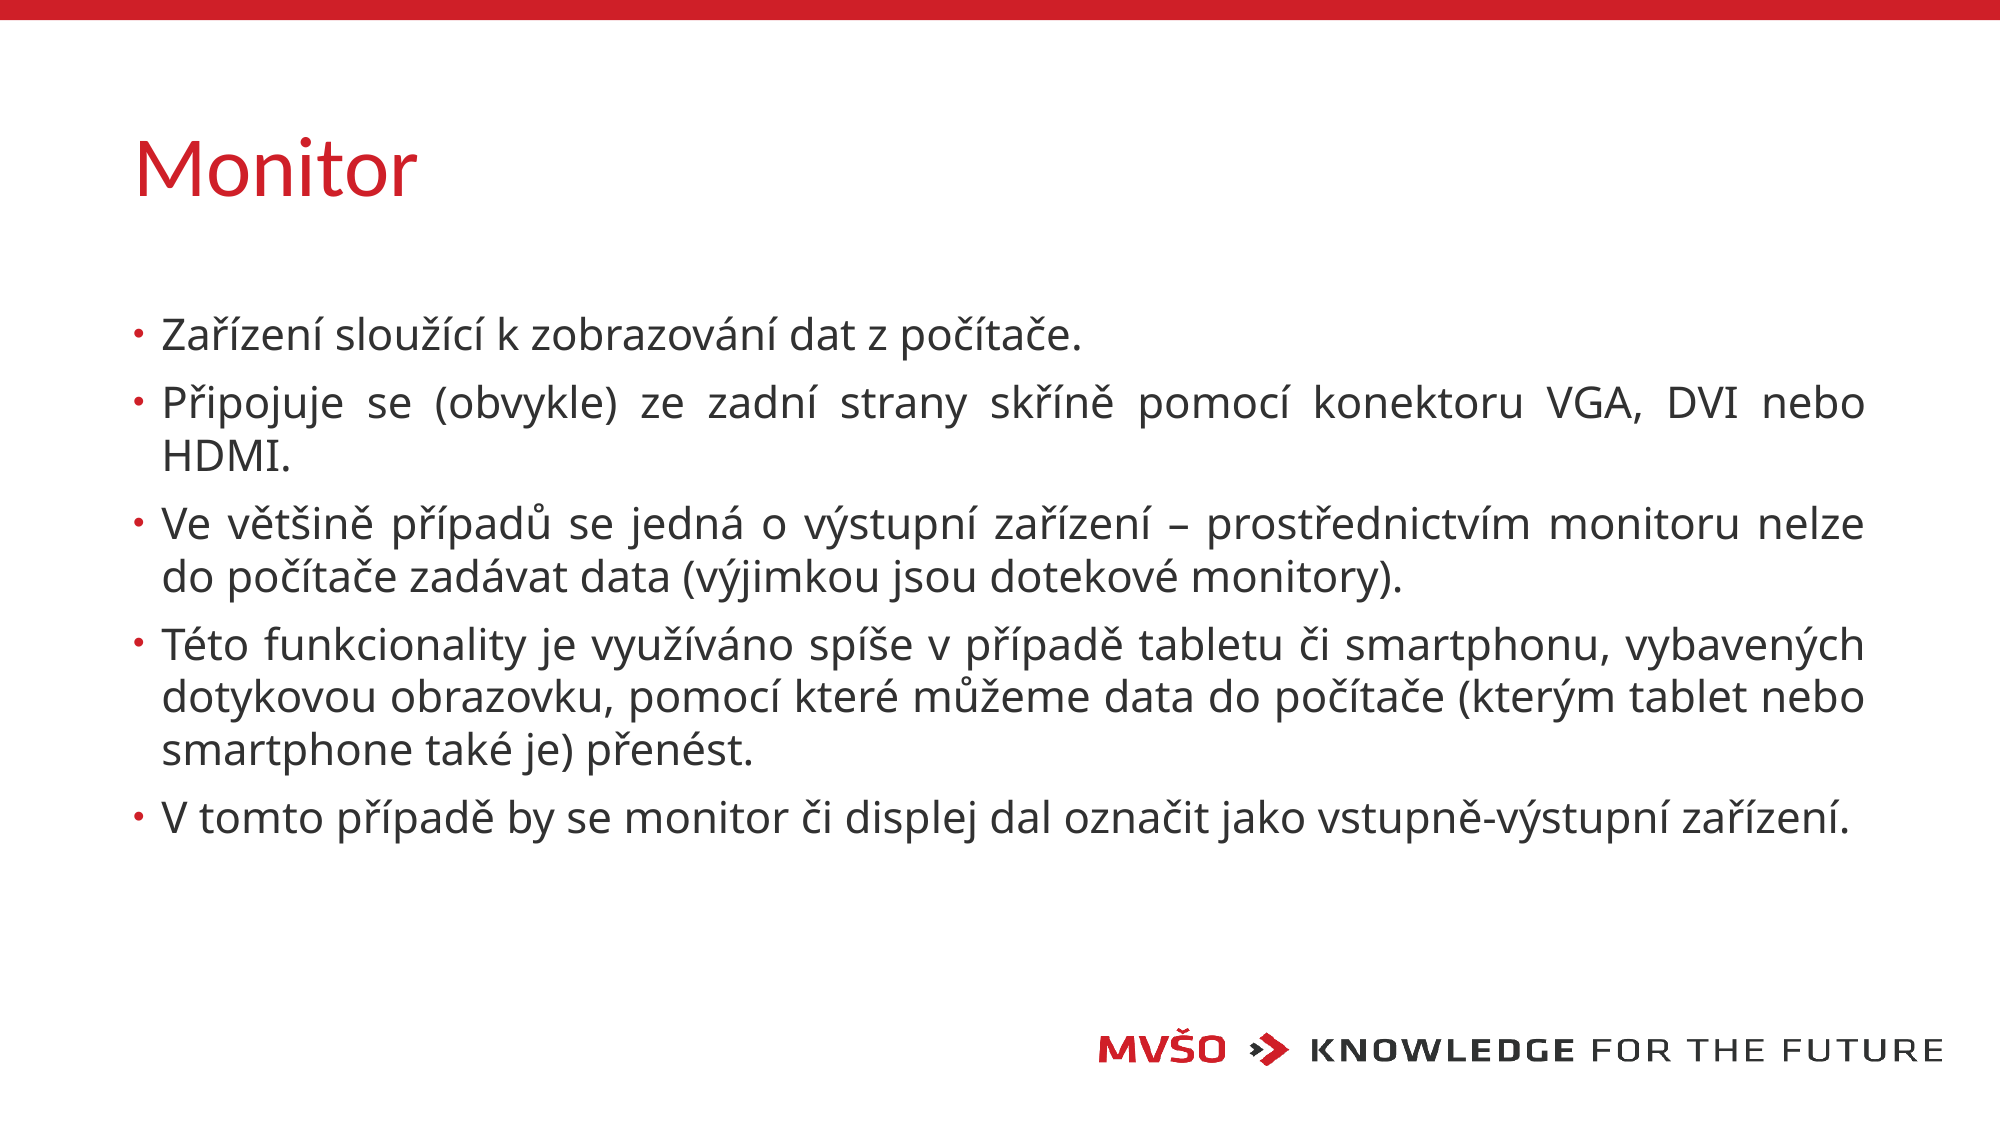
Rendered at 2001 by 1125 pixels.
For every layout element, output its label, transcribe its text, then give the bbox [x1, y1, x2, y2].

list Zařízení sloužící k zobrazování dat z počítače. Připojuje se (obvykle) ze zadní strany skříně pomocí konektoru VGA, DVI nebo HDMI. Ve většině případů se jedná o výstupní zařízení – prostřednictvím monitoru nelze do počítače zadávat data (výjimkou jsou dotekové monitory). Této funkcionality je využíváno spíše v případě tabletu či smartphonu, vybavených dotykovou obrazovku, pomocí které můžeme data do počítače (kterým tablet nebo smartphone také je) přenést. V tomto případě by se monitor či displej dal označit jako vstupně-výstupní zařízení. [118, 299, 1882, 969]
title Monitor [118, 59, 1882, 278]
picture [1099, 1028, 1942, 1066]
